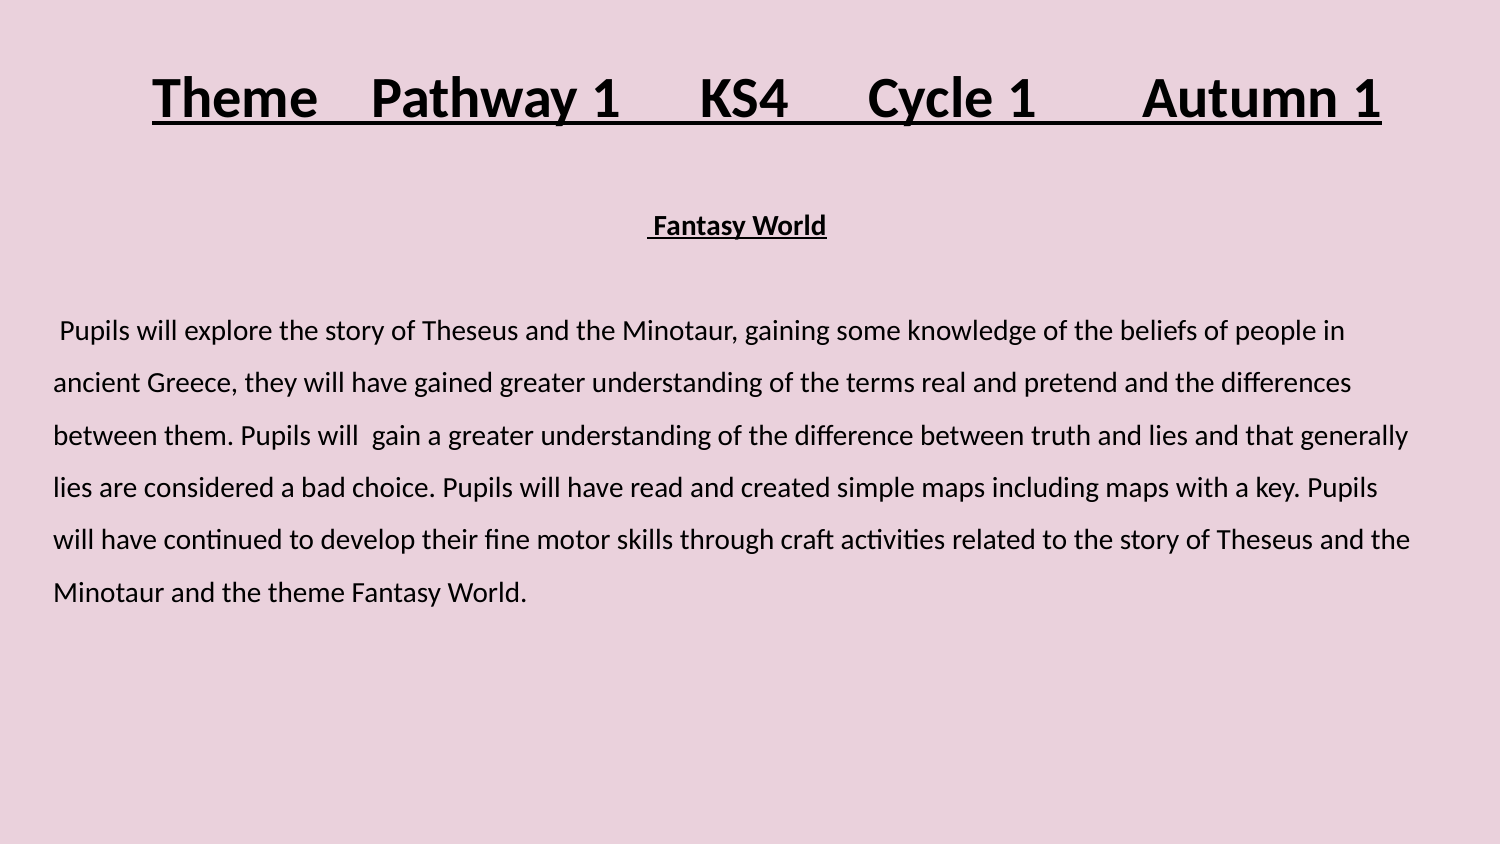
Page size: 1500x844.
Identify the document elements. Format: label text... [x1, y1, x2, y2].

text_box Fantasy World Pupils will explore the story of Theseus and the Minotaur, gaining some knowledge of the beliefs of people in ancient Greece, they will have gained greater understanding of the terms real and pretend and the differences between them. Pupils will gain a greater understanding of the difference between truth and lies and that generally lies are considered a bad choice. Pupils will have read and created simple maps including maps with a key. Pupils will have continued to develop their fine motor skills through craft activities related to the story of Theseus and the Minotaur and the theme Fantasy World. [38, 158, 1436, 622]
text_box Theme Pathway 1 KS4 Cycle 1 Autumn 1 [68, 43, 1467, 138]
